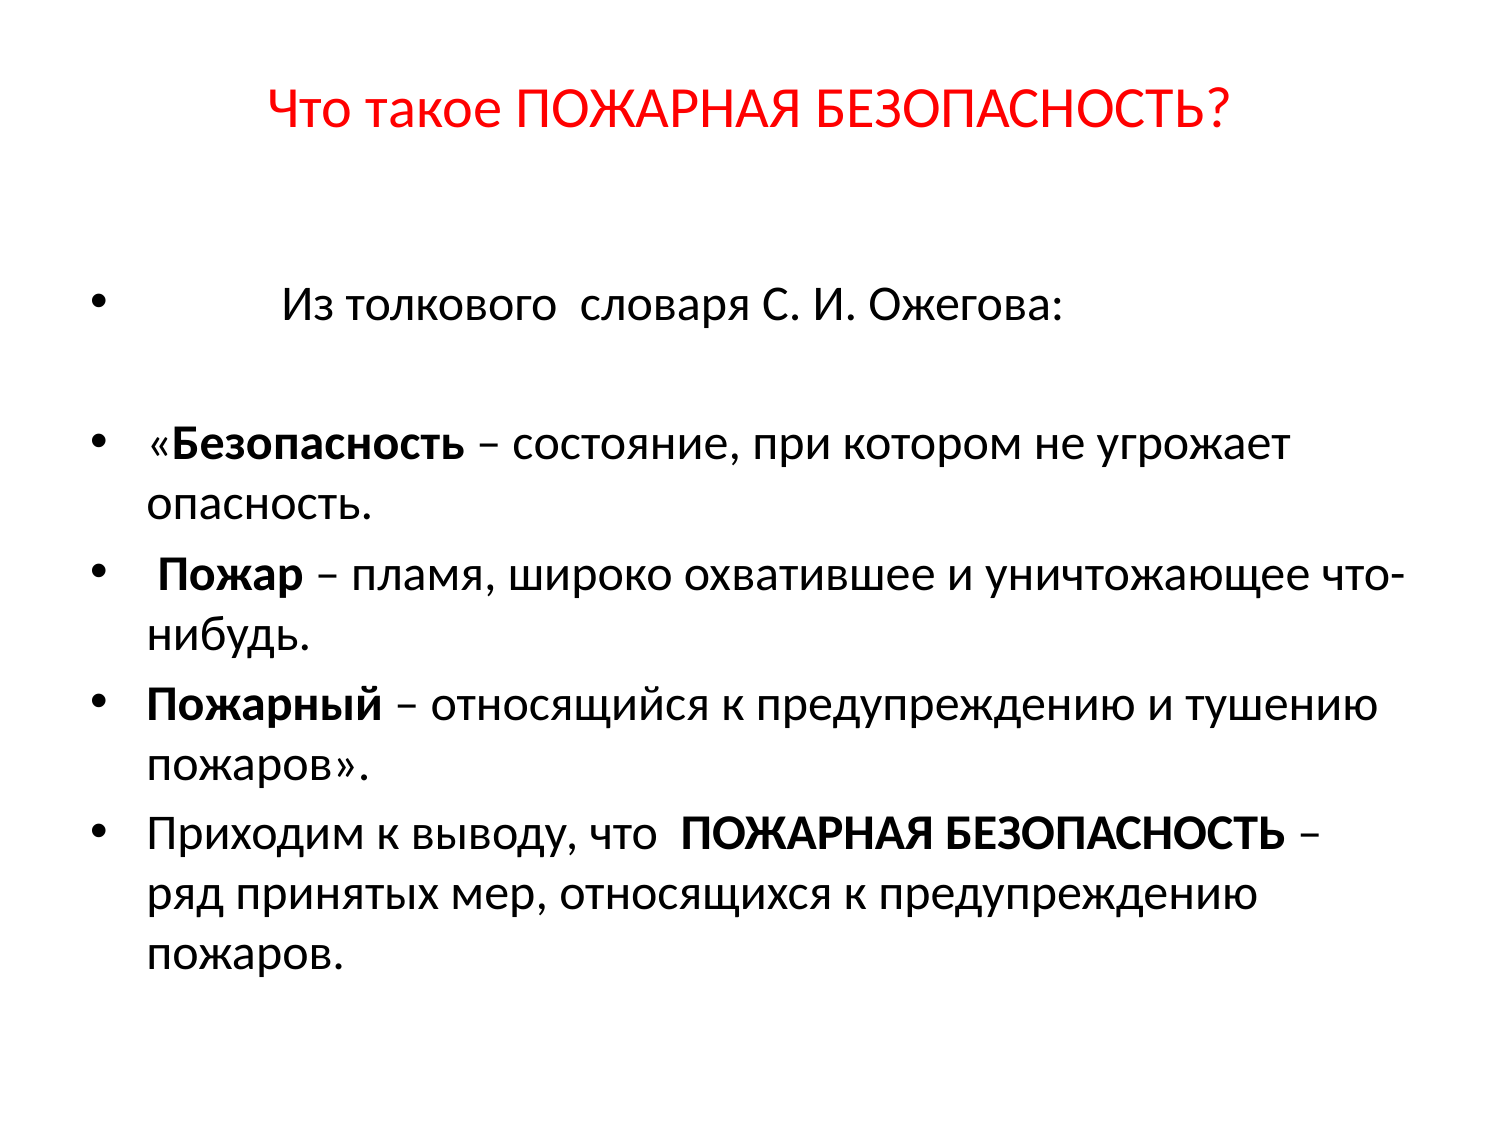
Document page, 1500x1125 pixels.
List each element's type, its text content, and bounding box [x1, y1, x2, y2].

list Из толкового словаря С. И. Ожегова: «Безопасность – состояние, при котором не угрожает опасность. Пожар – пламя, широко охватившее и уничтожающее что-нибудь. Пожарный – относящийся к предупреждению и тушению пожаров». Приходим к выводу, что ПОЖАРНАЯ БЕЗОПАСНОСТЬ – ряд принятых мер, относящихся к предупреждению пожаров. [75, 262, 1425, 1005]
title Что такое ПОЖАРНАЯ БЕЗОПАСНОСТЬ? [75, 45, 1425, 233]
